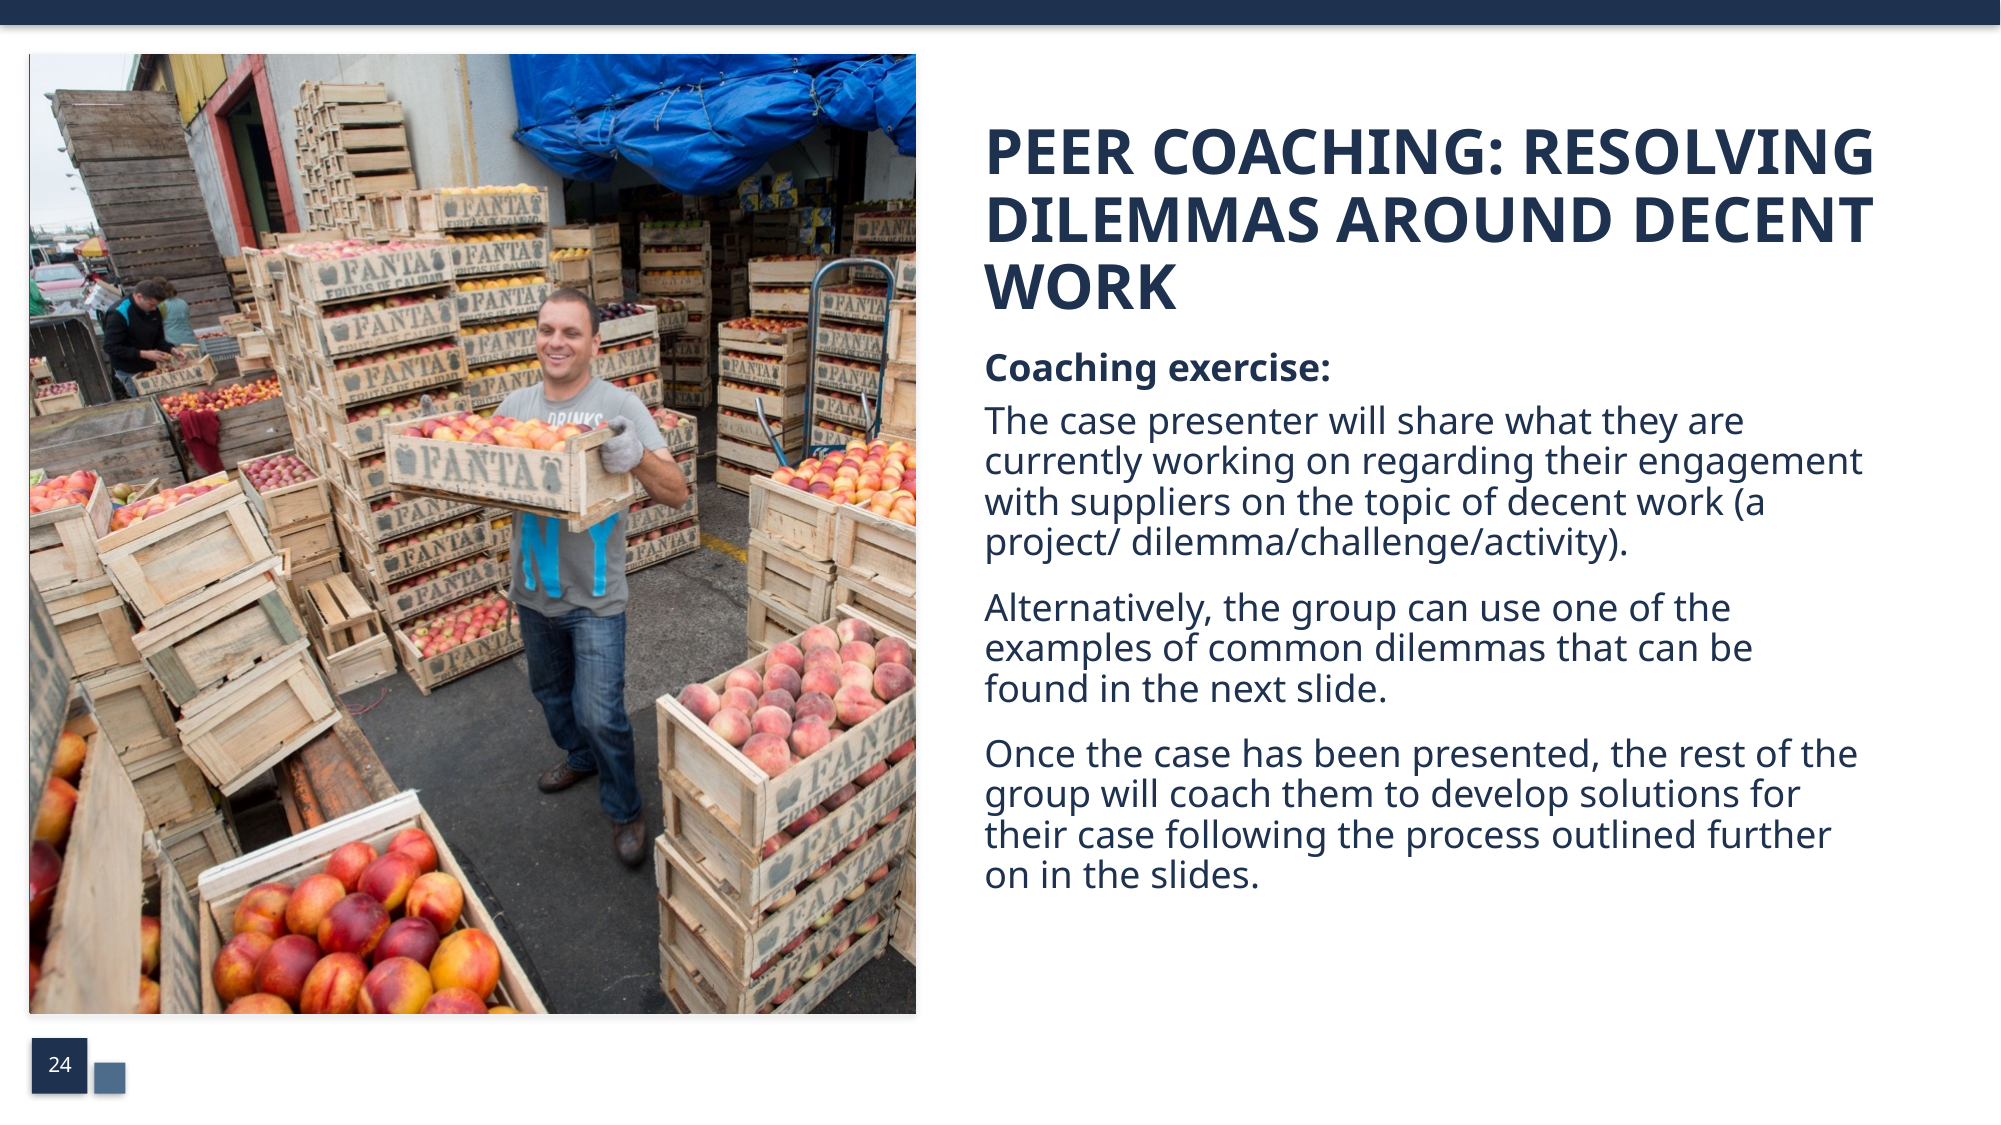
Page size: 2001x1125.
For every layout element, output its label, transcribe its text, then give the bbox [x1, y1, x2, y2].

subtitle Coaching exercise: The case presenter will share what they are currently working on regarding their engagement with suppliers on the topic of decent work (a project/ dilemma/challenge/activity). Alternatively, the group can use one of the examples of common dilemmas that can be found in the next slide. Once the case has been presented, the rest of the group will coach them to develop solutions for their case following the process outlined further on in the slides. [969, 341, 1882, 1033]
slide_number 24 [10, 1048, 110, 1084]
title PEER COACHING: RESOLVING DILEMMAS AROUND DECENT WORK [969, 113, 1936, 253]
picture [29, 54, 916, 1014]
